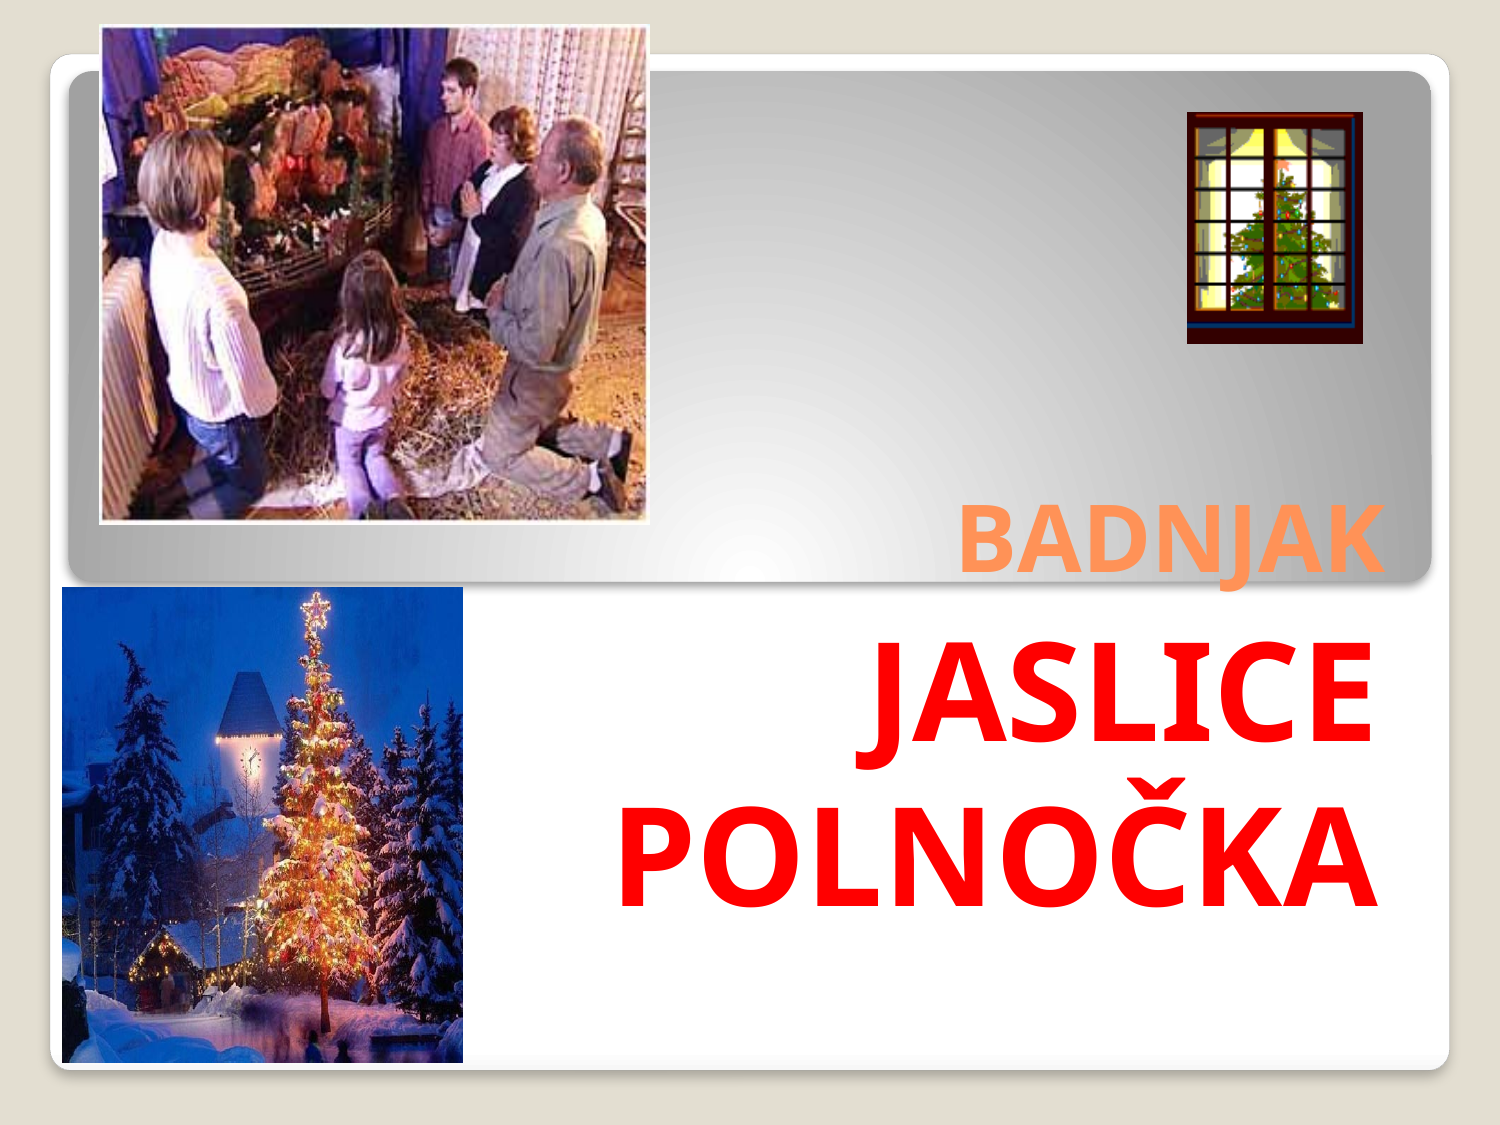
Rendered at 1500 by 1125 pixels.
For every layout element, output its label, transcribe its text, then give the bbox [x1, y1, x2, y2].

title BADNJAK [118, 298, 1394, 599]
picture [1187, 112, 1363, 344]
subtitle JASLICE POLNOČKA [470, 604, 1394, 755]
picture [99, 24, 651, 526]
picture [62, 587, 463, 1063]
